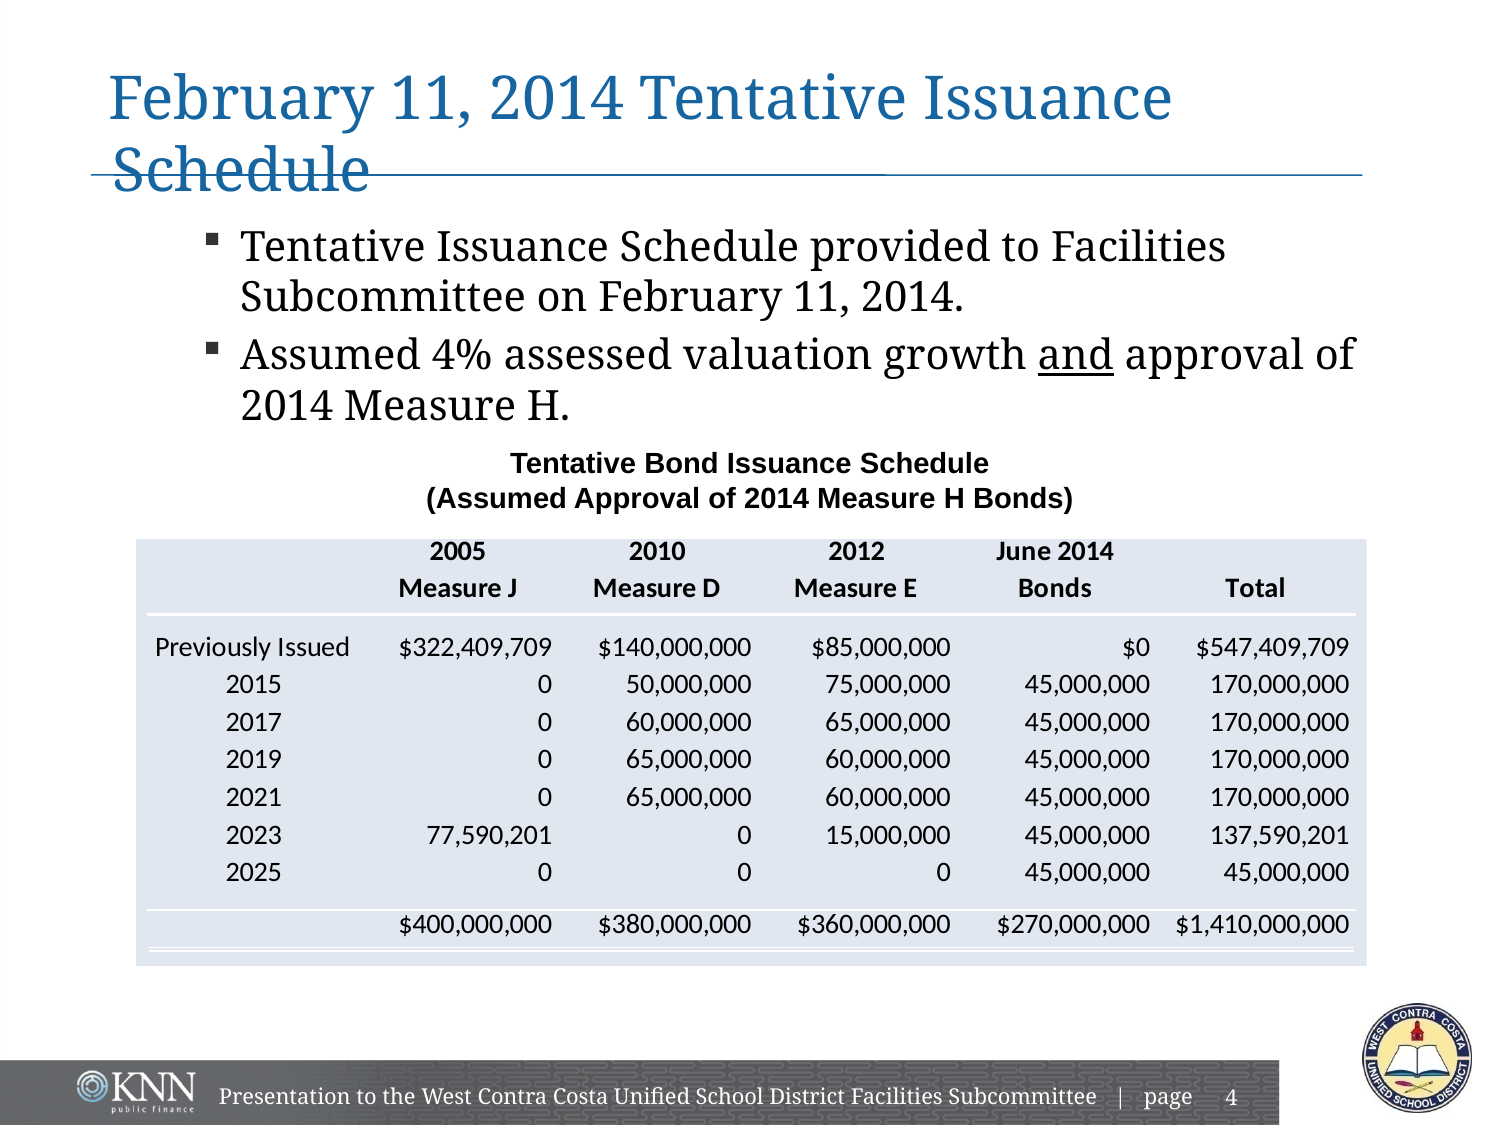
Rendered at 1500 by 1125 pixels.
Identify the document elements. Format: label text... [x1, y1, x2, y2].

slide_number 3 [1210, 1075, 1276, 1125]
title February 11, 2014 Tentative Issuance Schedule [93, 37, 1369, 226]
text_box Tentative Bond Issuance Schedule (Assumed Approval of 2014 Measure H Bonds) [374, 437, 1125, 523]
footer Presentation to the West Contra Costa Unified School District Facilities Subcommittee | page [195, 1075, 1210, 1116]
picture [0, 0, 1500, 1125]
list Tentative Issuance Schedule provided to Facilities Subcommittee on February 11, 2014. Assumed 4% assessed valuation growth and approval of 2014 Measure H. [187, 212, 1376, 413]
